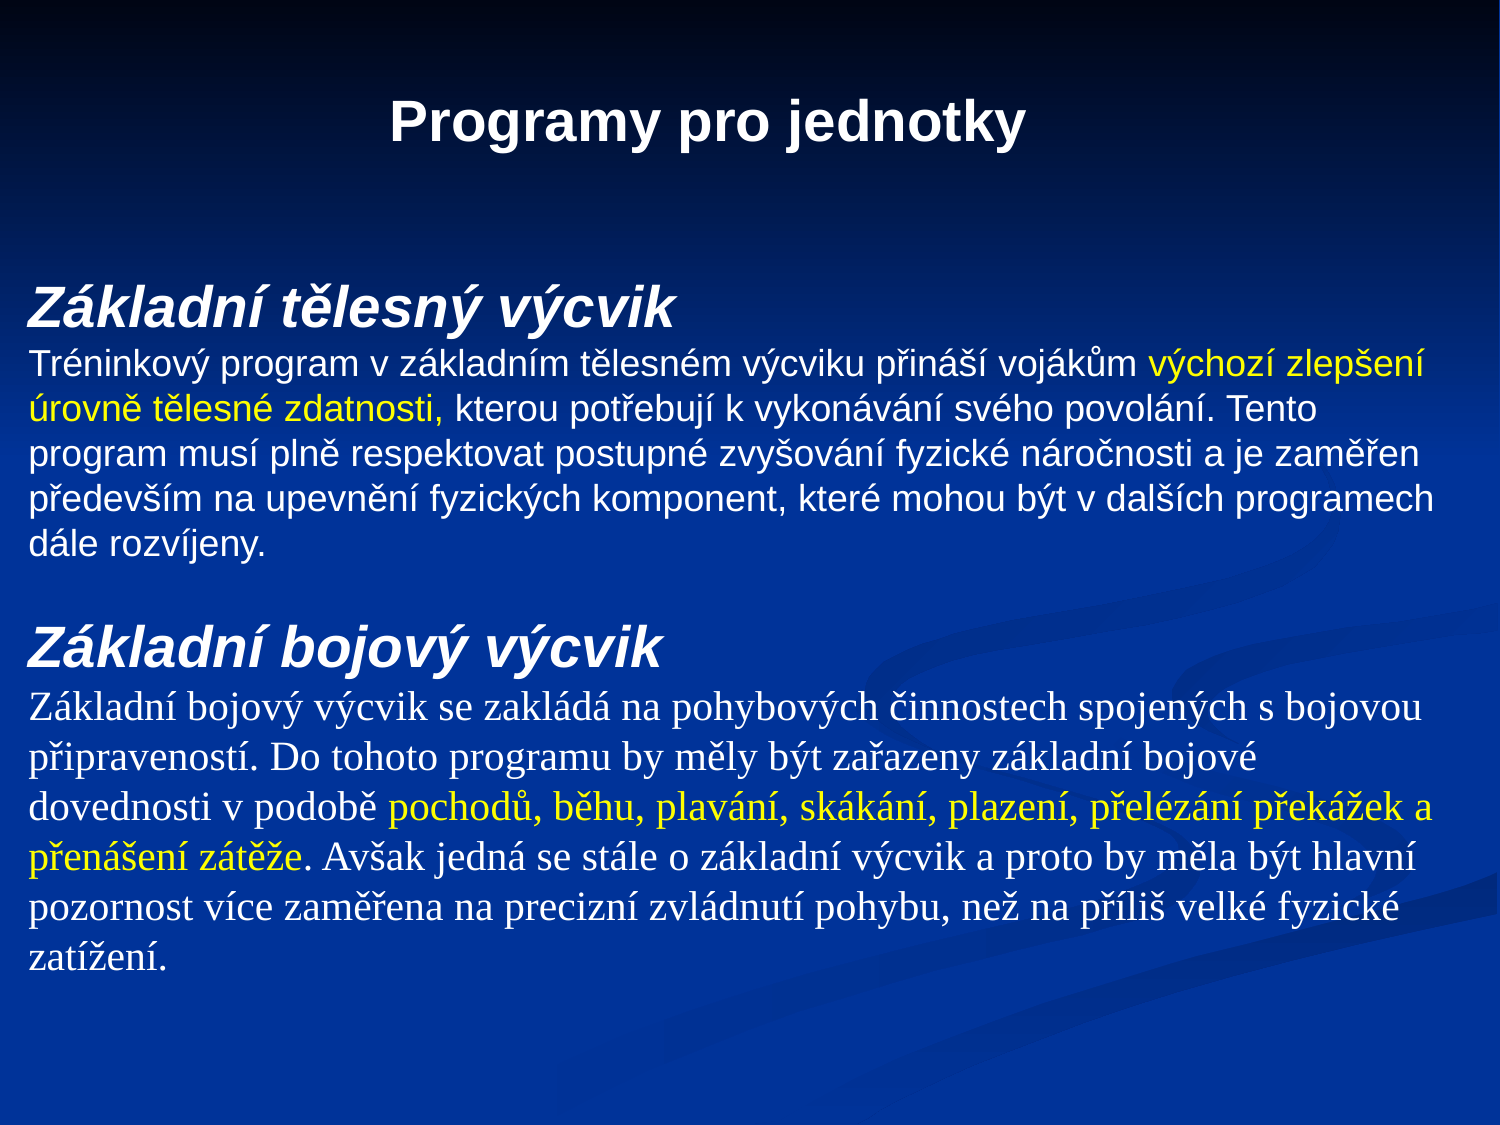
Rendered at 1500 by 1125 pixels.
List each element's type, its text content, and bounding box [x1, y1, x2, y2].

text_box Základní tělesný výcvik Tréninkový program v základním tělesném výcviku přináší vojákům výchozí zlepšení úrovně tělesné zdatnosti, kterou potřebují k vykonávání svého povolání. Tento program musí plně respektovat postupné zvyšování fyzické náročnosti a je zaměřen především na upevnění fyzických komponent, které mohou být v dalších programech dále rozvíjeny. Základní bojový výcvik Základní bojový výcvik se zakládá na pohybových činnostech spojených s bojovou připraveností. Do tohoto programu by měly být zařazeny základní bojové dovednosti v podobě pochodů, běhu, plavání, skákání, plazení, přelézání překážek a přenášení zátěže. Avšak jedná se stále o základní výcvik a proto by měla být hlavní pozornost více zaměřena na precizní zvládnutí pohybu, než na příliš velké fyzické zatížení. [13, 261, 1460, 987]
text_box Programy pro jednotky​ [374, 75, 1237, 161]
